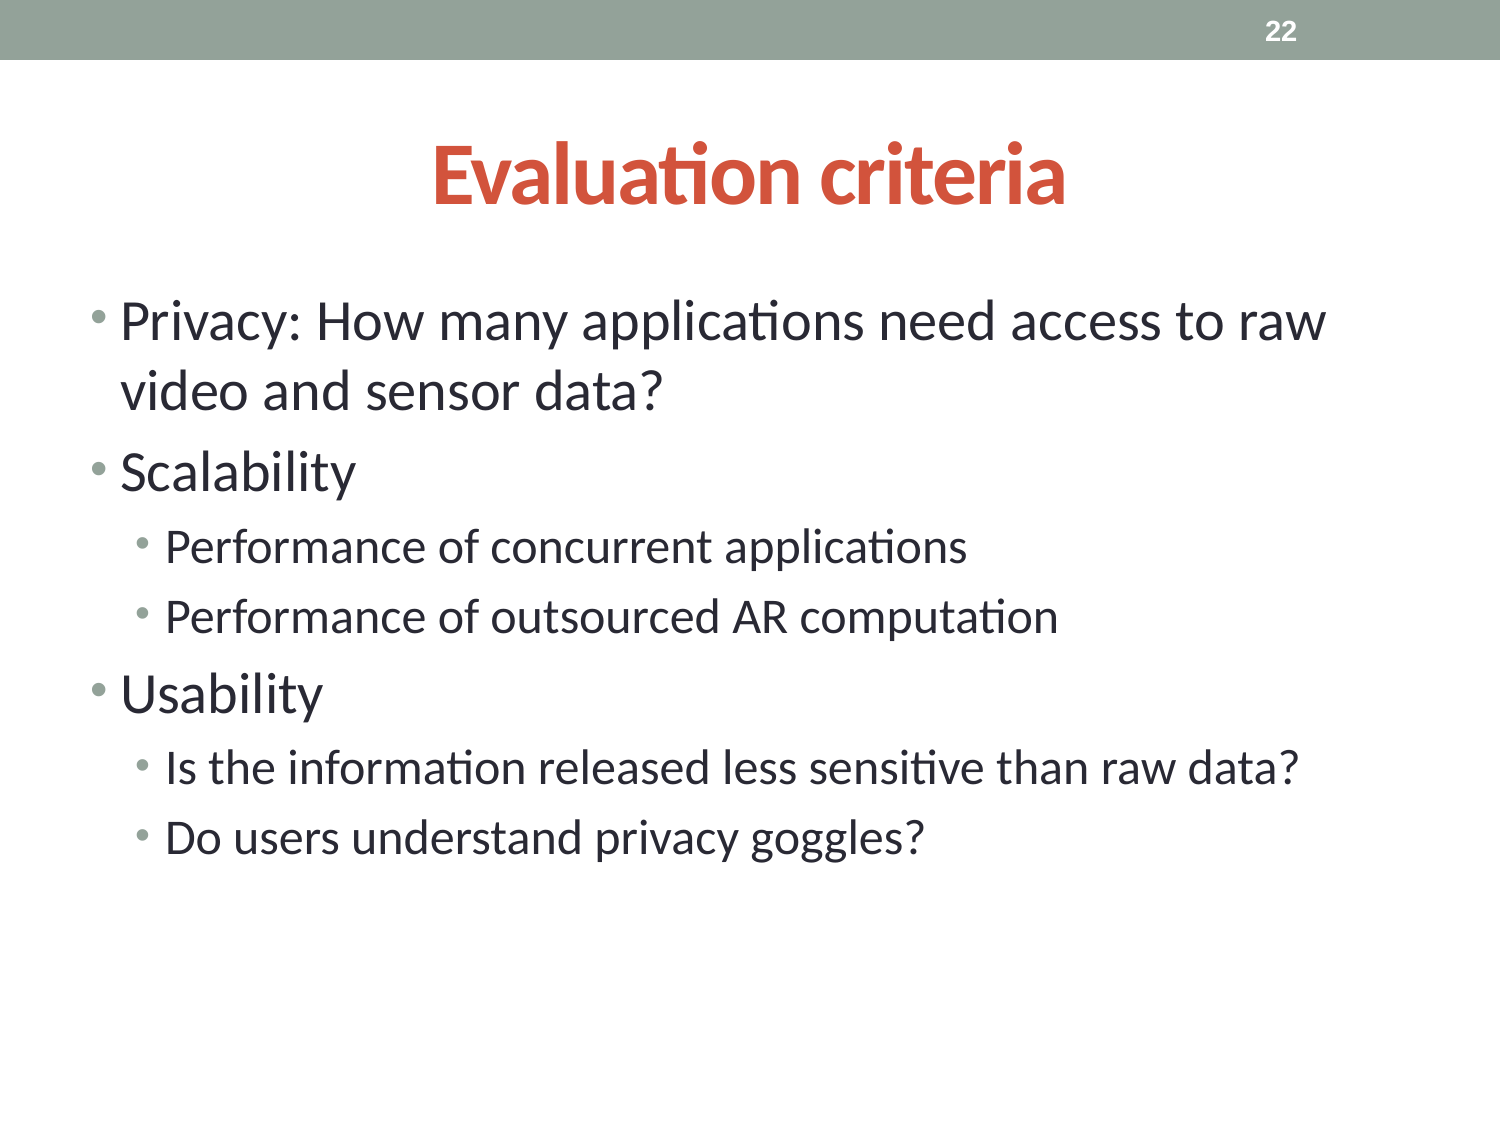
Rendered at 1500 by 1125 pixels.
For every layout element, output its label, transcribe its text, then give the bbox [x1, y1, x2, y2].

list Privacy: How many applications need access to raw video and sensor data? Scalability Performance of concurrent applications Performance of outsourced AR computation Usability Is the information released less sensitive than raw data? Do users understand privacy goggles? [75, 274, 1425, 1050]
slide_number 22 [1250, 3, 1425, 57]
title Evaluation criteria [75, 87, 1425, 250]
